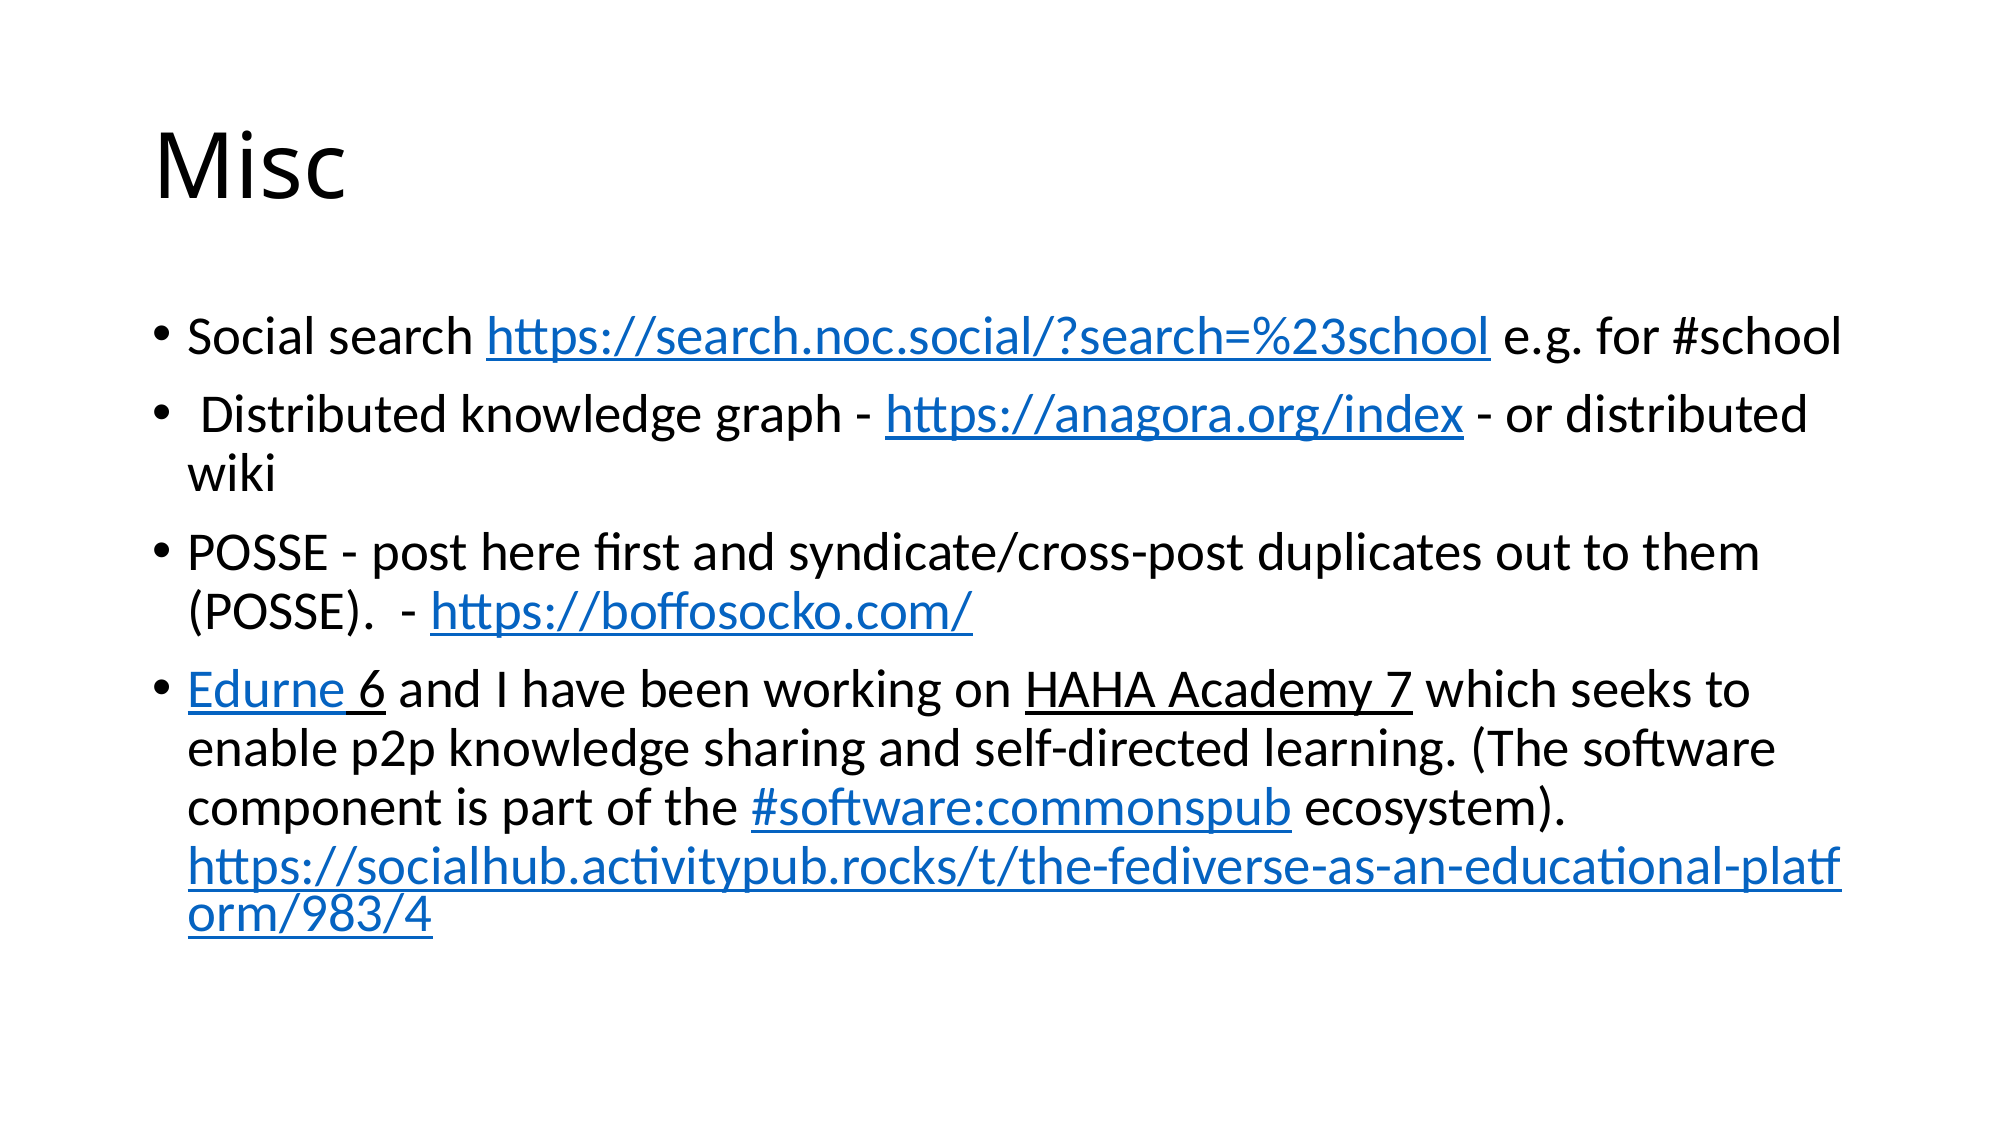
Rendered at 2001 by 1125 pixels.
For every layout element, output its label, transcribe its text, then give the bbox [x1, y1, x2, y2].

list Social search https://search.noc.social/?search=%23school e.g. for #school Distributed knowledge graph - https://anagora.org/index - or distributed wiki POSSE - post here first and syndicate/cross-post duplicates out to them (POSSE). - https://boffosocko.com/ Edurne 6 and I have been working on HAHA Academy 7 which seeks to enable p2p knowledge sharing and self-directed learning. (The software component is part of the #software:commonspub ecosystem). https://socialhub.activitypub.rocks/t/the-fediverse-as-an-educational-platform/983/4 [137, 299, 1863, 1014]
title Misc [137, 59, 1863, 278]
